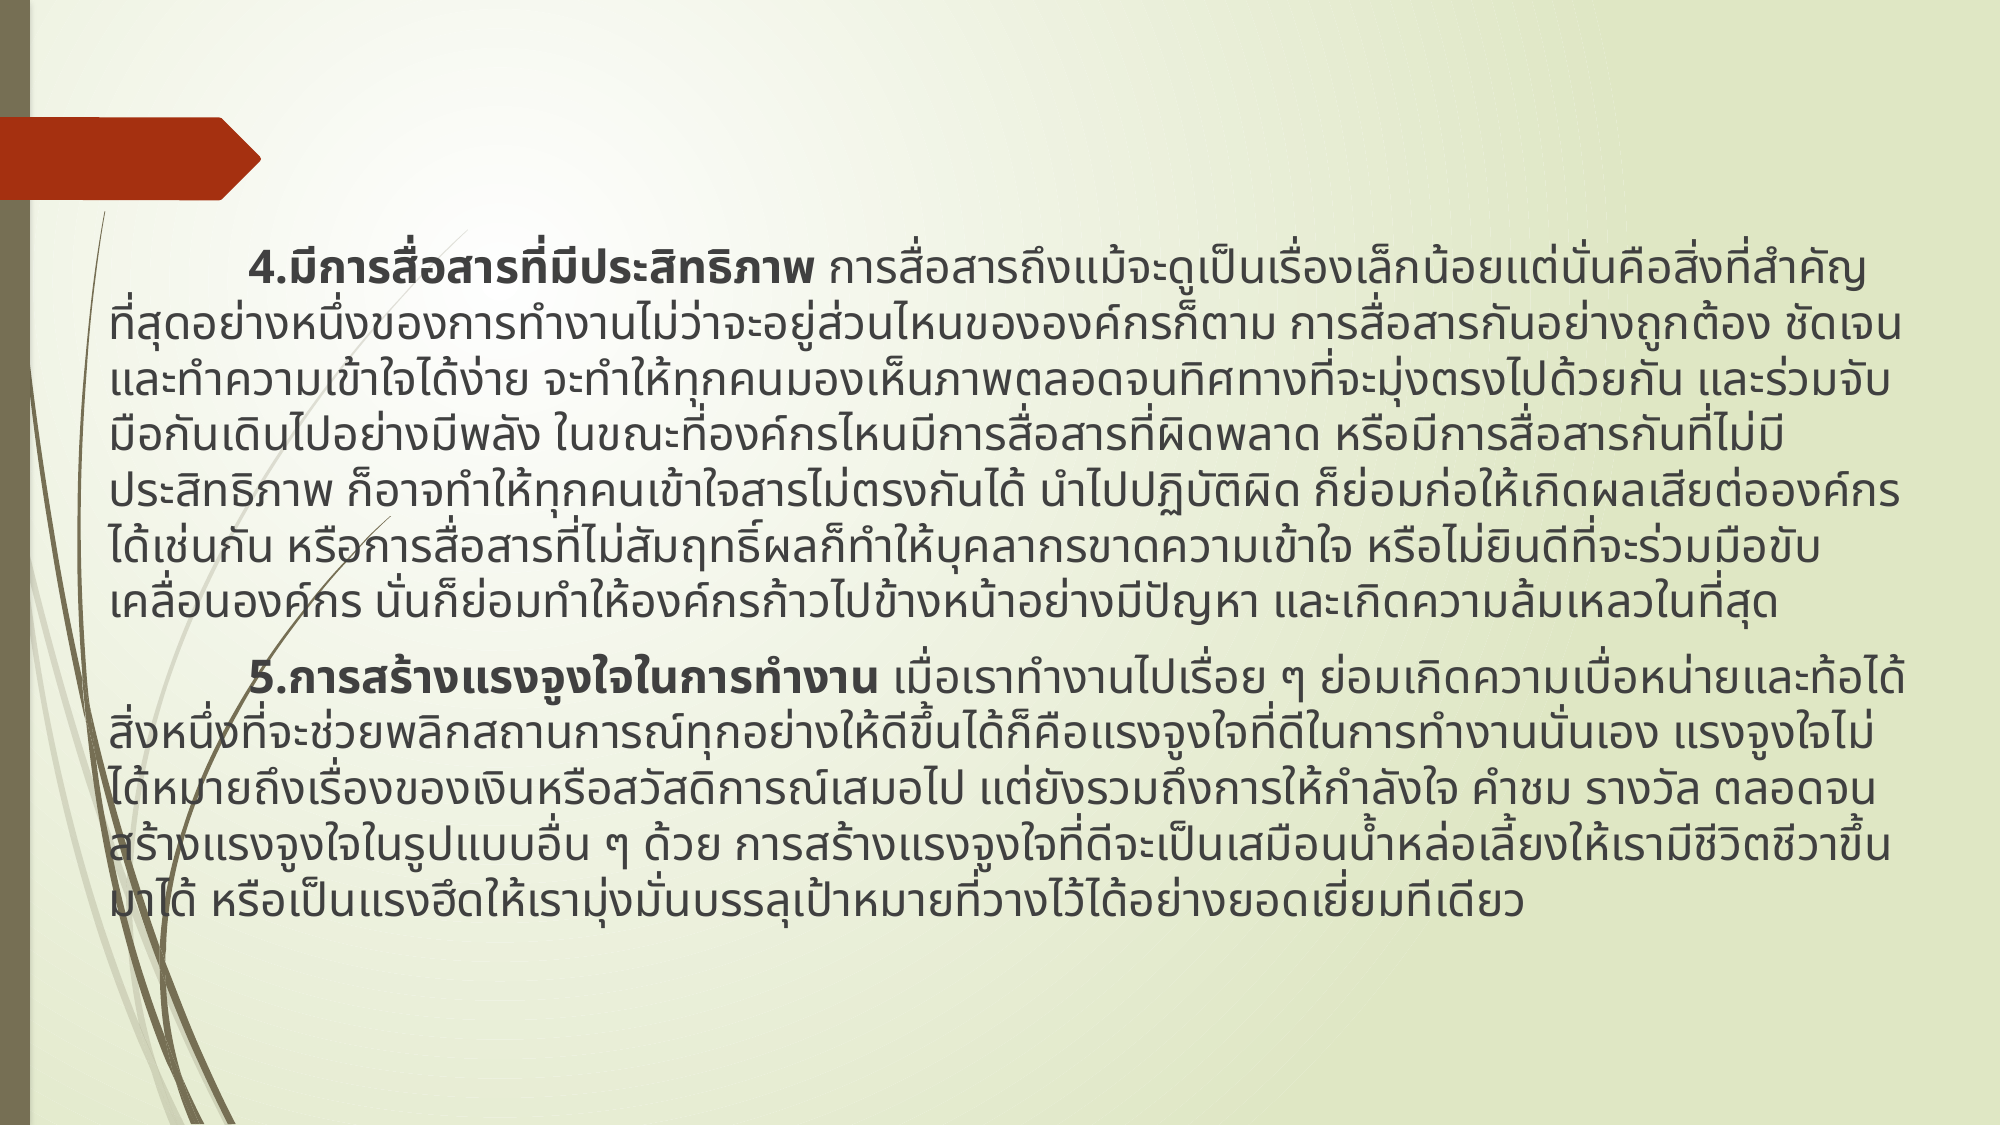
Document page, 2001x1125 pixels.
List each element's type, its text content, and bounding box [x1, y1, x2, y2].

list 4.มีการสื่อสารที่มีประสิทธิภาพ การสื่อสารถึงแม้จะดูเป็นเรื่องเล็กน้อยแต่นั่นคือสิ่งที่สำคัญที่สุดอย่างหนึ่งของการทำงานไม่ว่าจะอยู่ส่วนไหนขององค์กรก็ตาม การสื่อสารกันอย่างถูกต้อง ชัดเจน และทำความเข้าใจได้ง่าย จะทำให้ทุกคนมองเห็นภาพตลอดจนทิศทางที่จะมุ่งตรงไปด้วยกัน และร่วมจับมือกันเดินไปอย่างมีพลัง ในขณะที่องค์กรไหนมีการสื่อสารที่ผิดพลาด หรือมีการสื่อสารกันที่ไม่มีประสิทธิภาพ ก็อาจทำให้ทุกคนเข้าใจสารไม่ตรงกันได้ นำไปปฏิบัติผิด ก็ย่อมก่อให้เกิดผลเสียต่อองค์กรได้เช่นกัน หรือการสื่อสารที่ไม่สัมฤทธิ์ผลก็ทำให้บุคลากรขาดความเข้าใจ หรือไม่ยินดีที่จะร่วมมือขับเคลื่อนองค์กร นั่นก็ย่อมทำให้องค์กรก้าวไปข้างหน้าอย่างมีปัญหา และเกิดความล้มเหลวในที่สุด 5.การสร้างแรงจูงใจในการทำงาน เมื่อเราทำงานไปเรื่อย ๆ ย่อมเกิดความเบื่อหน่ายและท้อได้ สิ่งหนึ่งที่จะช่วยพลิกสถานการณ์ทุกอย่างให้ดีขึ้นได้ก็คือแรงจูงใจที่ดีในการทำงานนั่นเอง แรงจูงใจไม่ได้หมายถึงเรื่องของเงินหรือสวัสดิการณ์เสมอไป แต่ยังรวมถึงการให้กำลังใจ คำชม รางวัล ตลอดจนสร้างแรงจูงใจในรูปแบบอื่น ๆ ด้วย การสร้างแรงจูงใจที่ดีจะเป็นเสมือนน้ำหล่อเลี้ยงให้เรามีชีวิตชีวาขึ้นมาได้ หรือเป็นแรงฮึดให้เรามุ่งมั่นบรรลุเป้าหมายที่วางไว้ได้อย่างยอดเยี่ยมทีเดียว [93, 229, 1932, 944]
